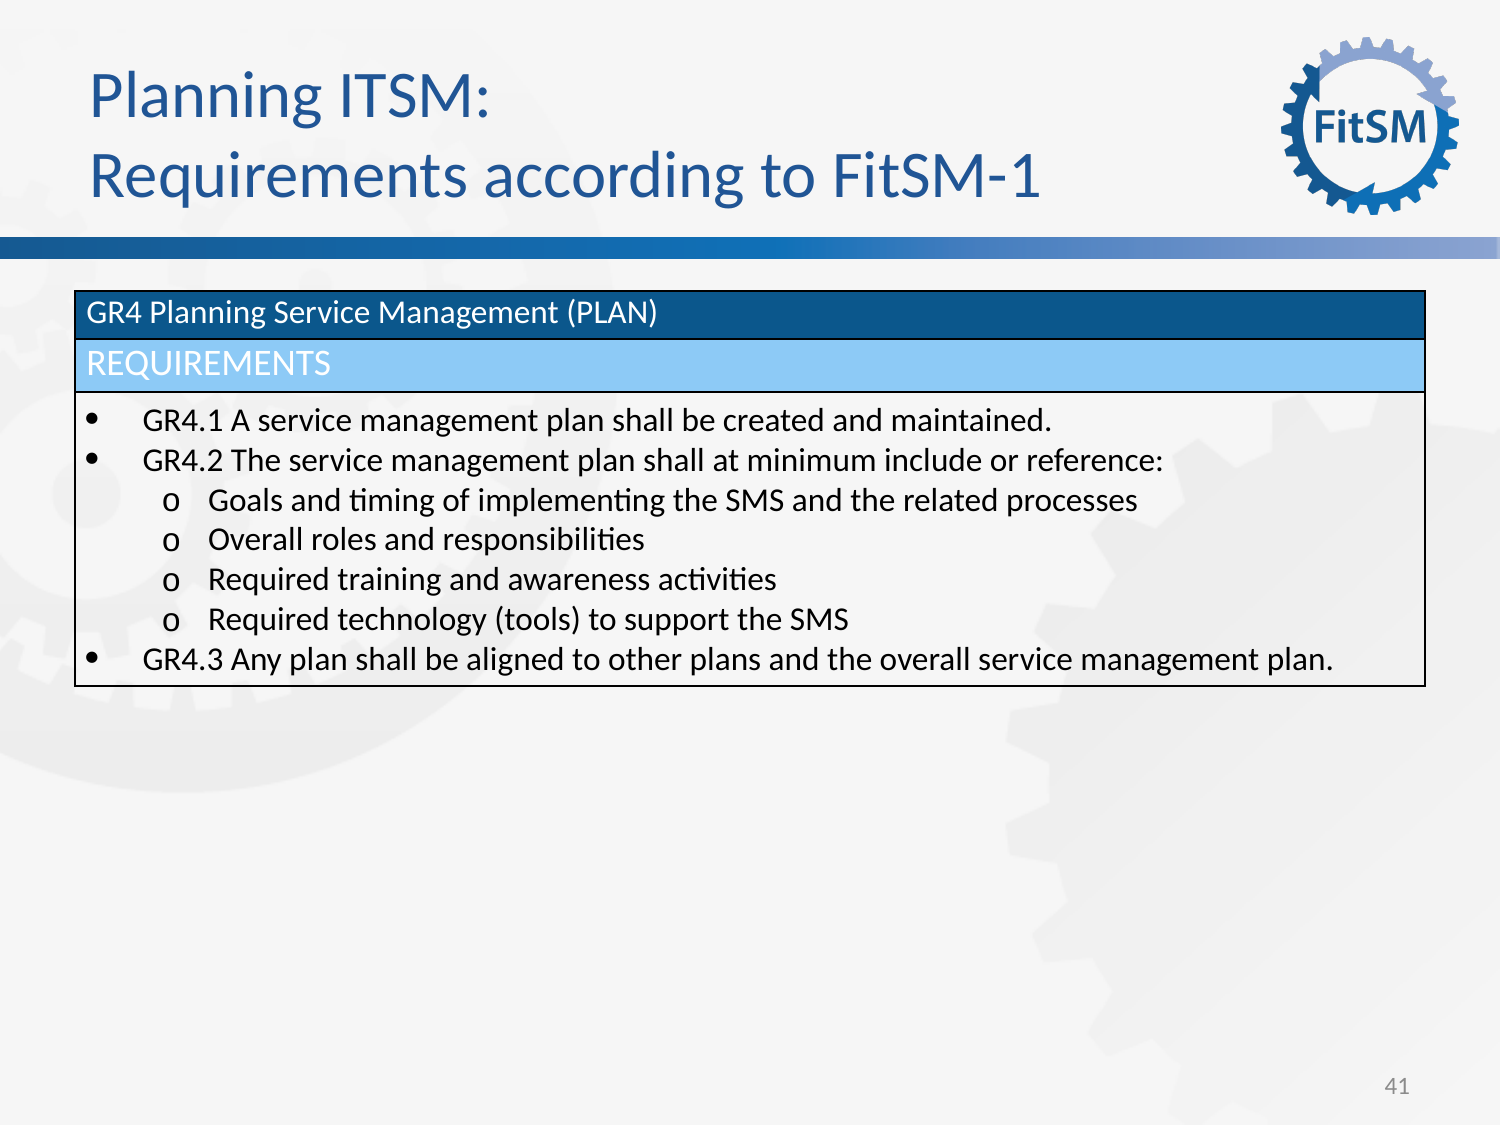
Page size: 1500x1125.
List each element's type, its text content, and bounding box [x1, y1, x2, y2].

table_cell GR4.1 A service management plan shall be created and maintained. GR4.2 The service management plan shall at minimum include or reference: Goals and timing of implementing the SMS and the related processes Overall roles and responsibilities Required training and awareness activities Required technology (tools) to support the SMS GR4.3 Any plan shall be aligned to other plans and the overall service management plan. [76, 393, 1424, 685]
text_box <Foliennummer> [1074, 1054, 1425, 1115]
picture [0, 0, 1500, 1125]
table_header GR4 Planning Service Management (PLAN) [76, 292, 1424, 338]
text_box Planning ITSM: Requirements according to FitSM-1 [74, 45, 1282, 217]
table_cell Requirements [76, 340, 1424, 391]
